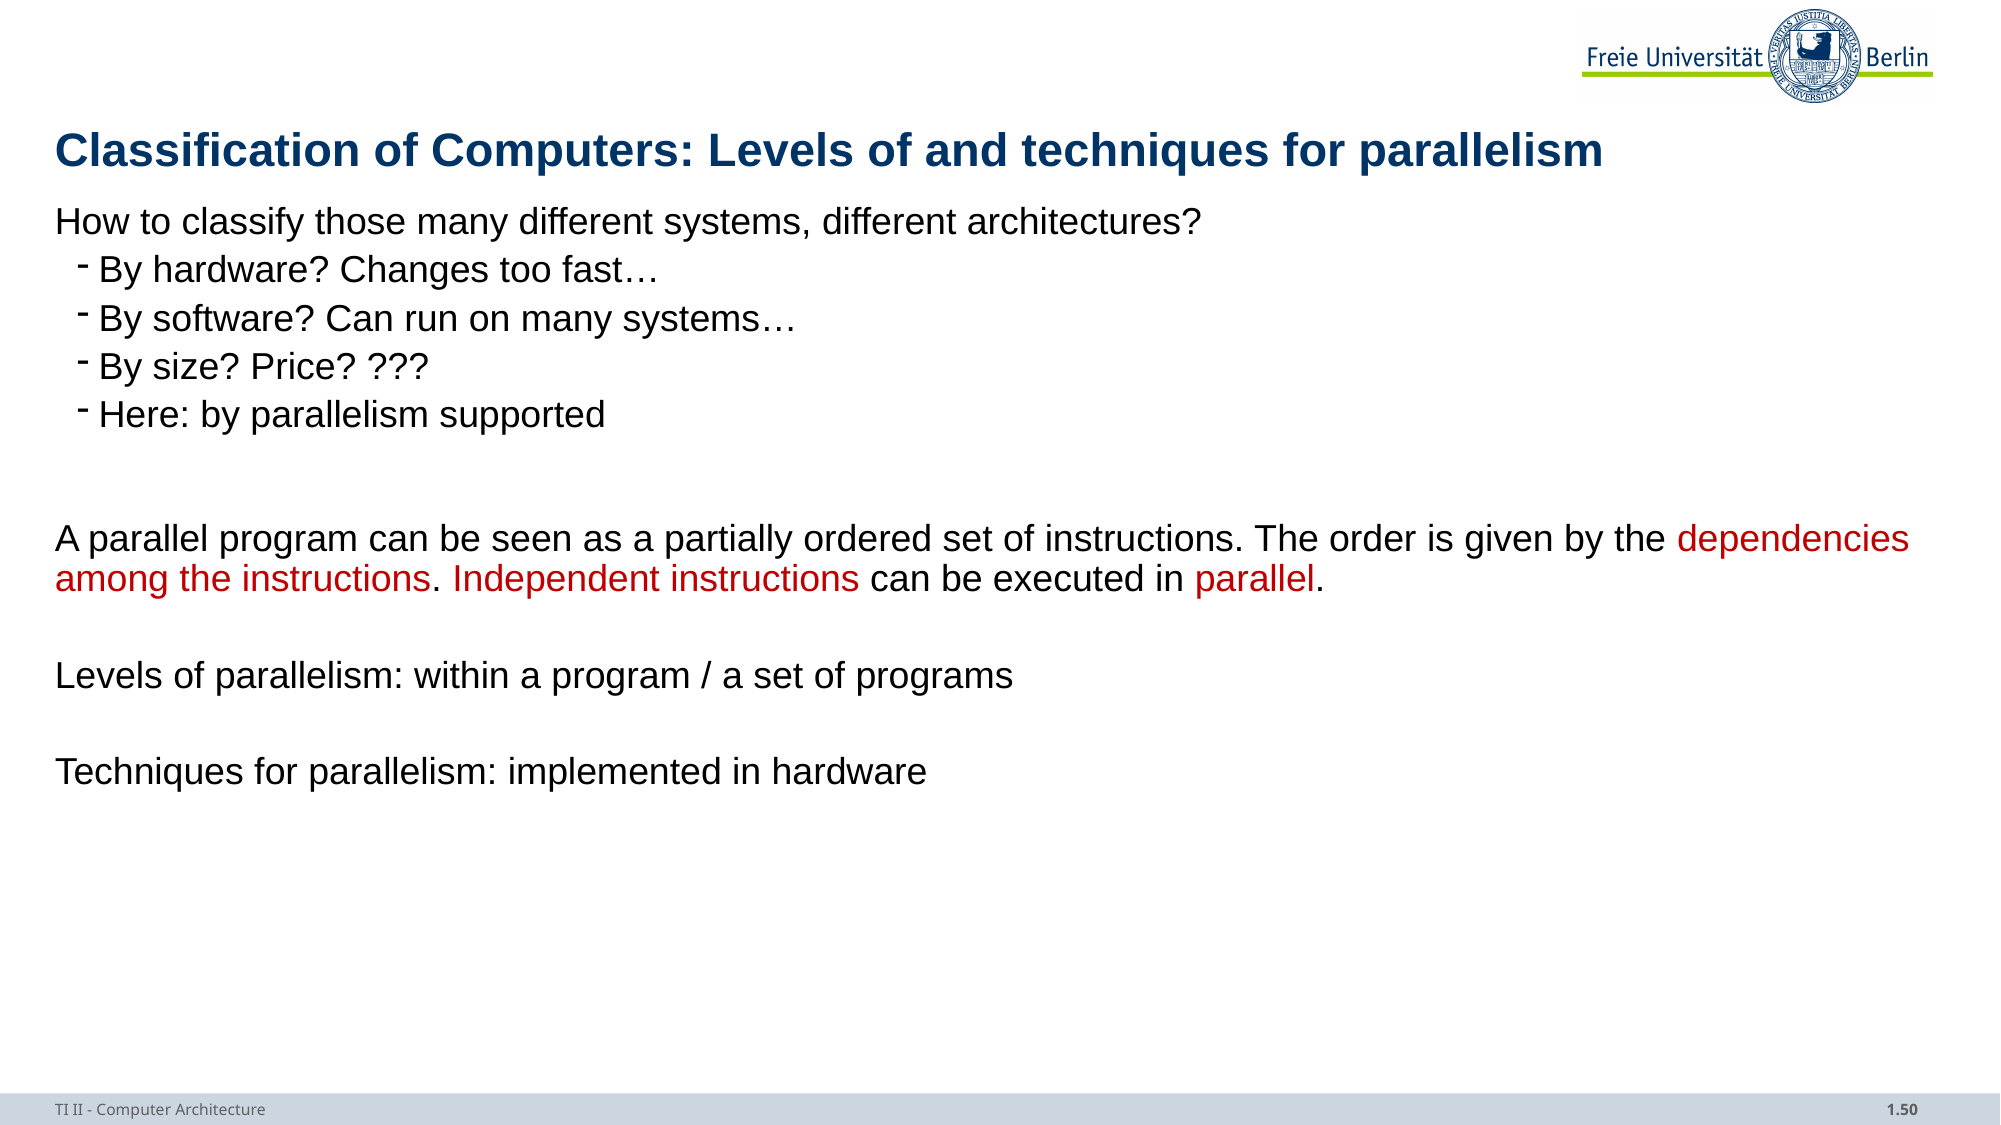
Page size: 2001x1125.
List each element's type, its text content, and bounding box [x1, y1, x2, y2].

picture [1582, 9, 1933, 103]
list How to classify those many different systems, different architectures? By hardware? Changes too fast… By software? Can run on many systems… By size? Price? ??? Here: by parallelism supported A parallel program can be seen as a partially ordered set of instructions. The order is given by the dependencies among the instructions. Independent instructions can be executed in parallel. Levels of parallelism: within a program / a set of programs Techniques for parallelism: implemented in hardware [54, 201, 1946, 1064]
footer TI II - Computer Architecture [54, 1091, 1363, 1125]
title Classification of Computers: Levels of and techniques for parallelism [54, 117, 1946, 188]
